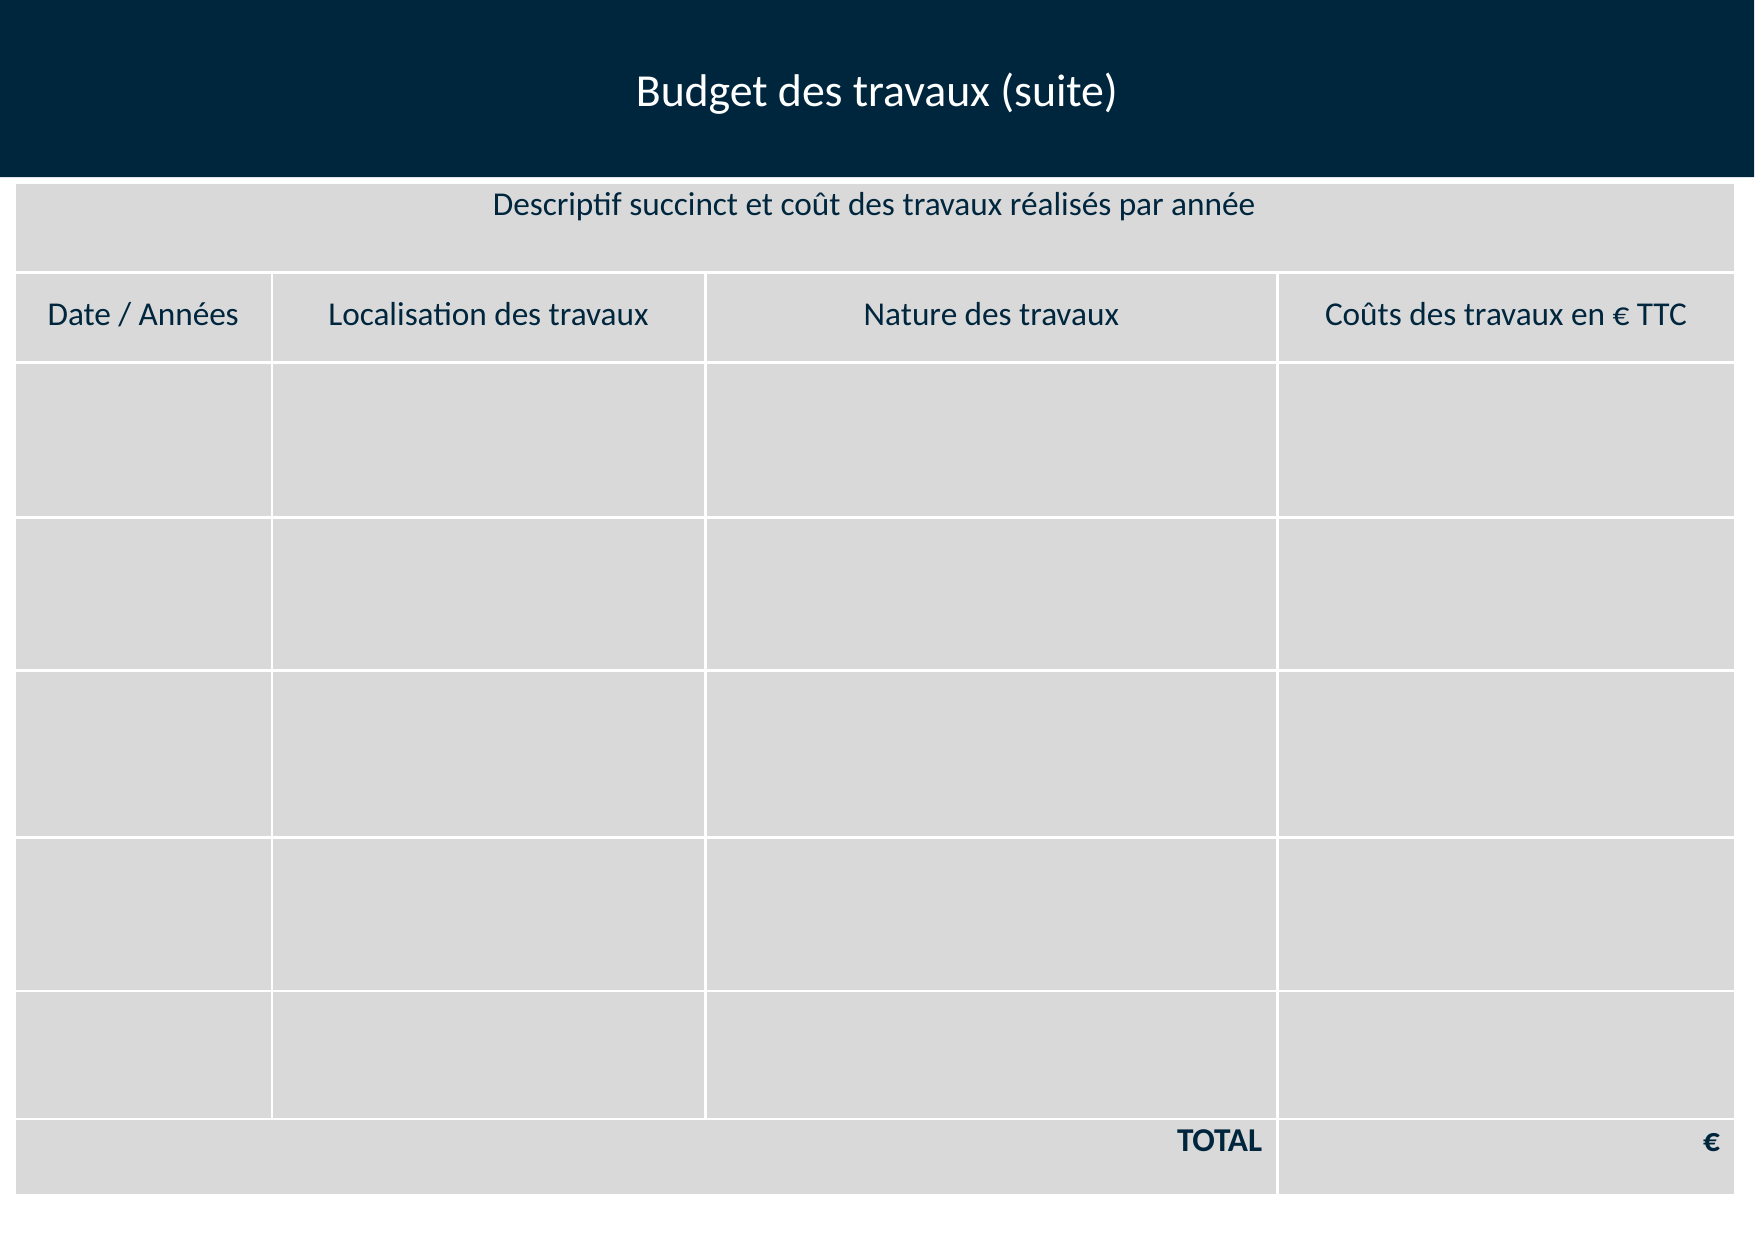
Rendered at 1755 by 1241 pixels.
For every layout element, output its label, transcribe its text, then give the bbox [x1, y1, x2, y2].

table_cell [273, 364, 704, 516]
table_cell [707, 992, 1276, 1118]
table_cell [16, 672, 271, 836]
table_cell [707, 364, 1276, 516]
text_box Budget des travaux (suite) [0, 0, 1755, 178]
table_cell [707, 672, 1276, 836]
table_cell TOTAL [16, 1120, 1276, 1194]
table_cell [16, 992, 271, 1118]
table_header Descriptif succinct et coût des travaux réalisés par année [16, 184, 1734, 271]
table_cell [16, 519, 271, 669]
table_cell Coûts des travaux en € TTC [1279, 274, 1734, 361]
table_cell [273, 519, 704, 669]
table_cell € [1279, 1120, 1734, 1194]
table_cell [1279, 839, 1734, 990]
table_cell [1279, 519, 1734, 669]
table_cell [16, 364, 271, 516]
table_cell Localisation des travaux [273, 274, 704, 361]
table_cell [273, 992, 704, 1118]
table_cell [1279, 364, 1734, 516]
table_cell [273, 672, 704, 836]
table_cell [1279, 672, 1734, 836]
table_cell [16, 839, 271, 990]
table_cell [1279, 992, 1734, 1118]
table_cell [707, 519, 1276, 669]
table_cell [273, 839, 704, 990]
table_cell [707, 839, 1276, 990]
table_cell Date / Années [16, 274, 271, 361]
table_cell Nature des travaux [707, 274, 1276, 361]
